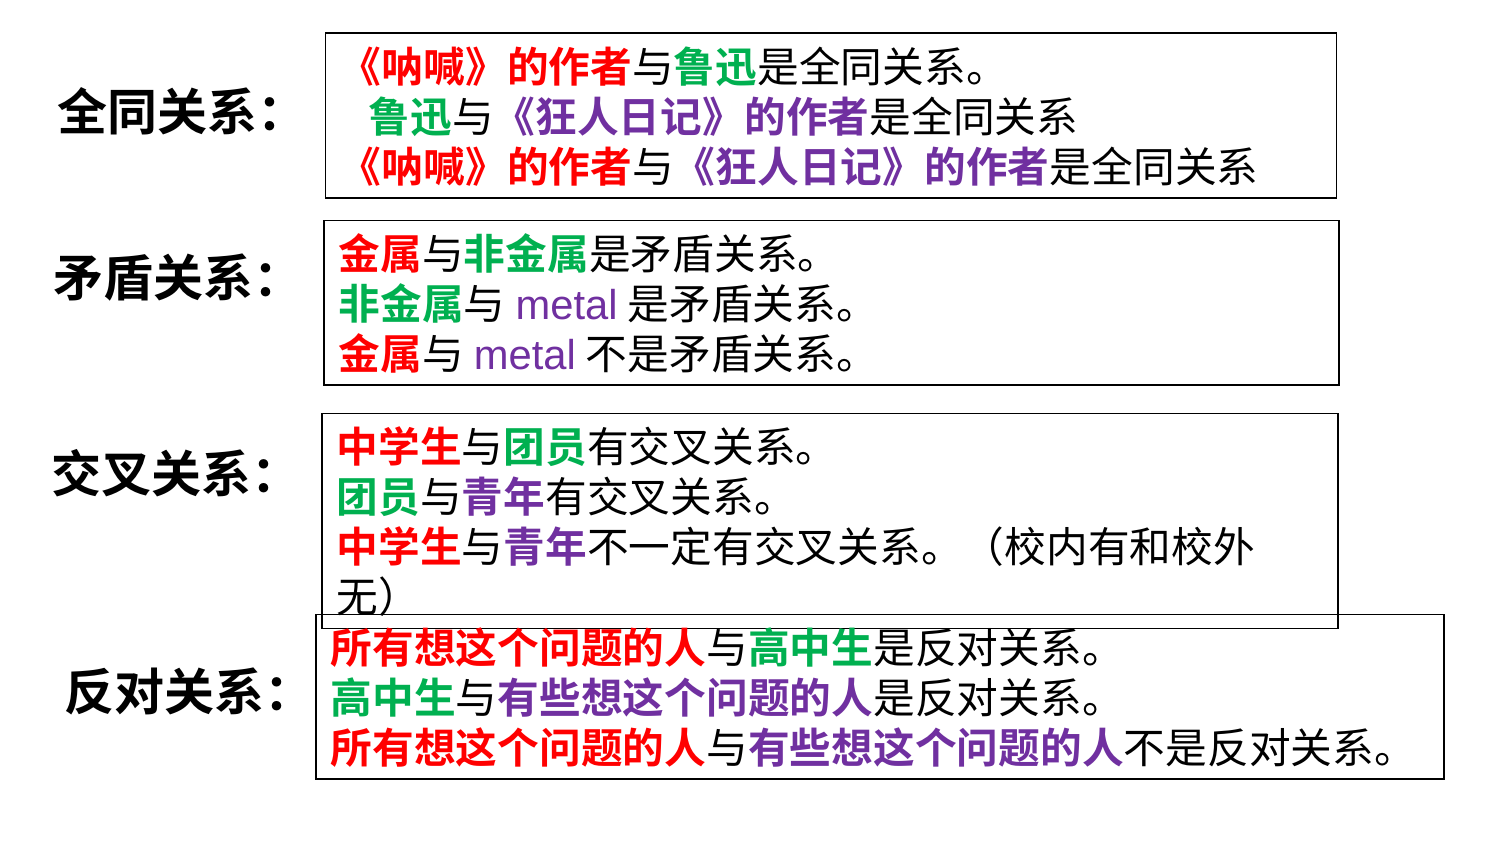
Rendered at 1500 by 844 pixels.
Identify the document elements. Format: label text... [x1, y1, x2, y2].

text_box 所有想这个问题的人与高中生是反对关系。 高中生与有些想这个问题的人是反对关系。 所有想这个问题的人与有些想这个问题的人不是反对关系。 [315, 614, 1445, 780]
text_box 矛盾关系： [39, 238, 319, 314]
text_box 交叉关系： [36, 435, 317, 510]
text_box 金属与非金属是矛盾关系。 非金属与metal是矛盾关系。 金属与metal不是矛盾关系。 [323, 220, 1340, 386]
text_box 反对关系： [49, 652, 315, 728]
text_box 中学生与团员有交叉关系。 团员与青年有交叉关系。 中学生与青年不一定有交叉关系。（校内有和校外无） [321, 413, 1338, 614]
text_box 全同关系： [42, 72, 323, 148]
text_box 《呐喊》的作者与鲁迅是全同关系。 鲁迅与《狂人日记》的作者是全同关系 《呐喊》的作者与《狂人日记》的作者是全同关系 [325, 33, 1337, 198]
